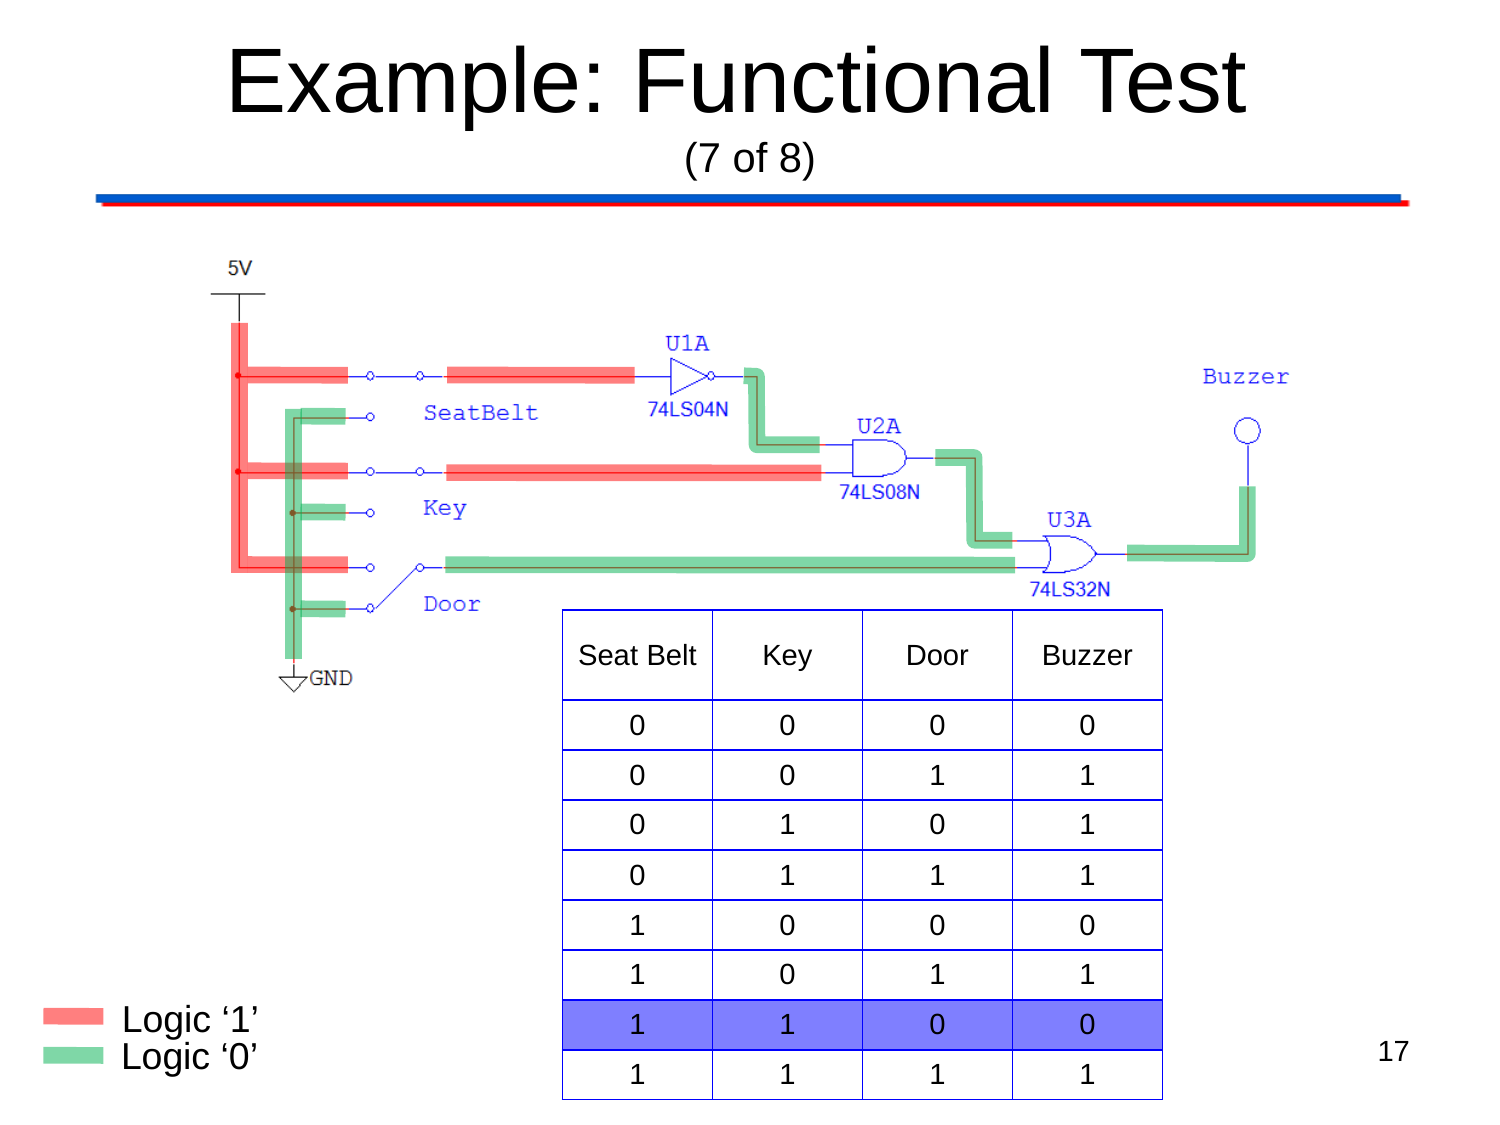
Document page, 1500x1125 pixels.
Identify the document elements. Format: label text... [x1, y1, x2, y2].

table_cell 0 [863, 901, 1012, 949]
table_cell 0 [863, 801, 1012, 849]
table_cell 1 [563, 1001, 712, 1049]
table_cell 0 [1013, 710, 1162, 749]
table_cell 1 [563, 901, 712, 949]
table_cell 1 [713, 1001, 862, 1049]
table_cell 1 [563, 1051, 712, 1099]
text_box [293, 408, 346, 660]
table_cell 1 [863, 851, 1012, 899]
table_cell 1 [1013, 1051, 1162, 1099]
table_cell 1 [713, 1051, 862, 1099]
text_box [43, 987, 276, 1086]
table_cell 0 [863, 710, 1012, 749]
table_cell 0 [713, 901, 862, 949]
table_cell 0 [713, 710, 862, 749]
table_cell 1 [1013, 851, 1162, 899]
title Example: Functional Test (7 of 8) [0, 0, 1500, 202]
table_cell 1 [713, 801, 862, 849]
table_cell 0 [1013, 901, 1162, 949]
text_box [239, 322, 349, 574]
picture [91, 202, 1412, 209]
table_cell 1 [563, 951, 712, 999]
slide_number 17 [1074, 1024, 1426, 1103]
picture [199, 229, 1314, 701]
table_cell 0 [1013, 1001, 1162, 1049]
table_cell 1 [1013, 801, 1162, 849]
table_cell 1 [1013, 751, 1162, 799]
table_cell 1 [713, 851, 862, 899]
table_cell 0 [563, 751, 712, 799]
table_cell 0 [713, 951, 862, 999]
table_cell 1 [863, 1051, 1012, 1099]
table_cell 0 [863, 1001, 1012, 1049]
table_cell 0 [563, 801, 712, 849]
table_cell 1 [1013, 951, 1162, 999]
table_cell 0 [563, 851, 712, 899]
table_cell 1 [863, 751, 1012, 799]
table_cell 0 [713, 751, 862, 799]
table_cell 0 [563, 710, 712, 749]
table_cell 1 [863, 951, 1012, 999]
